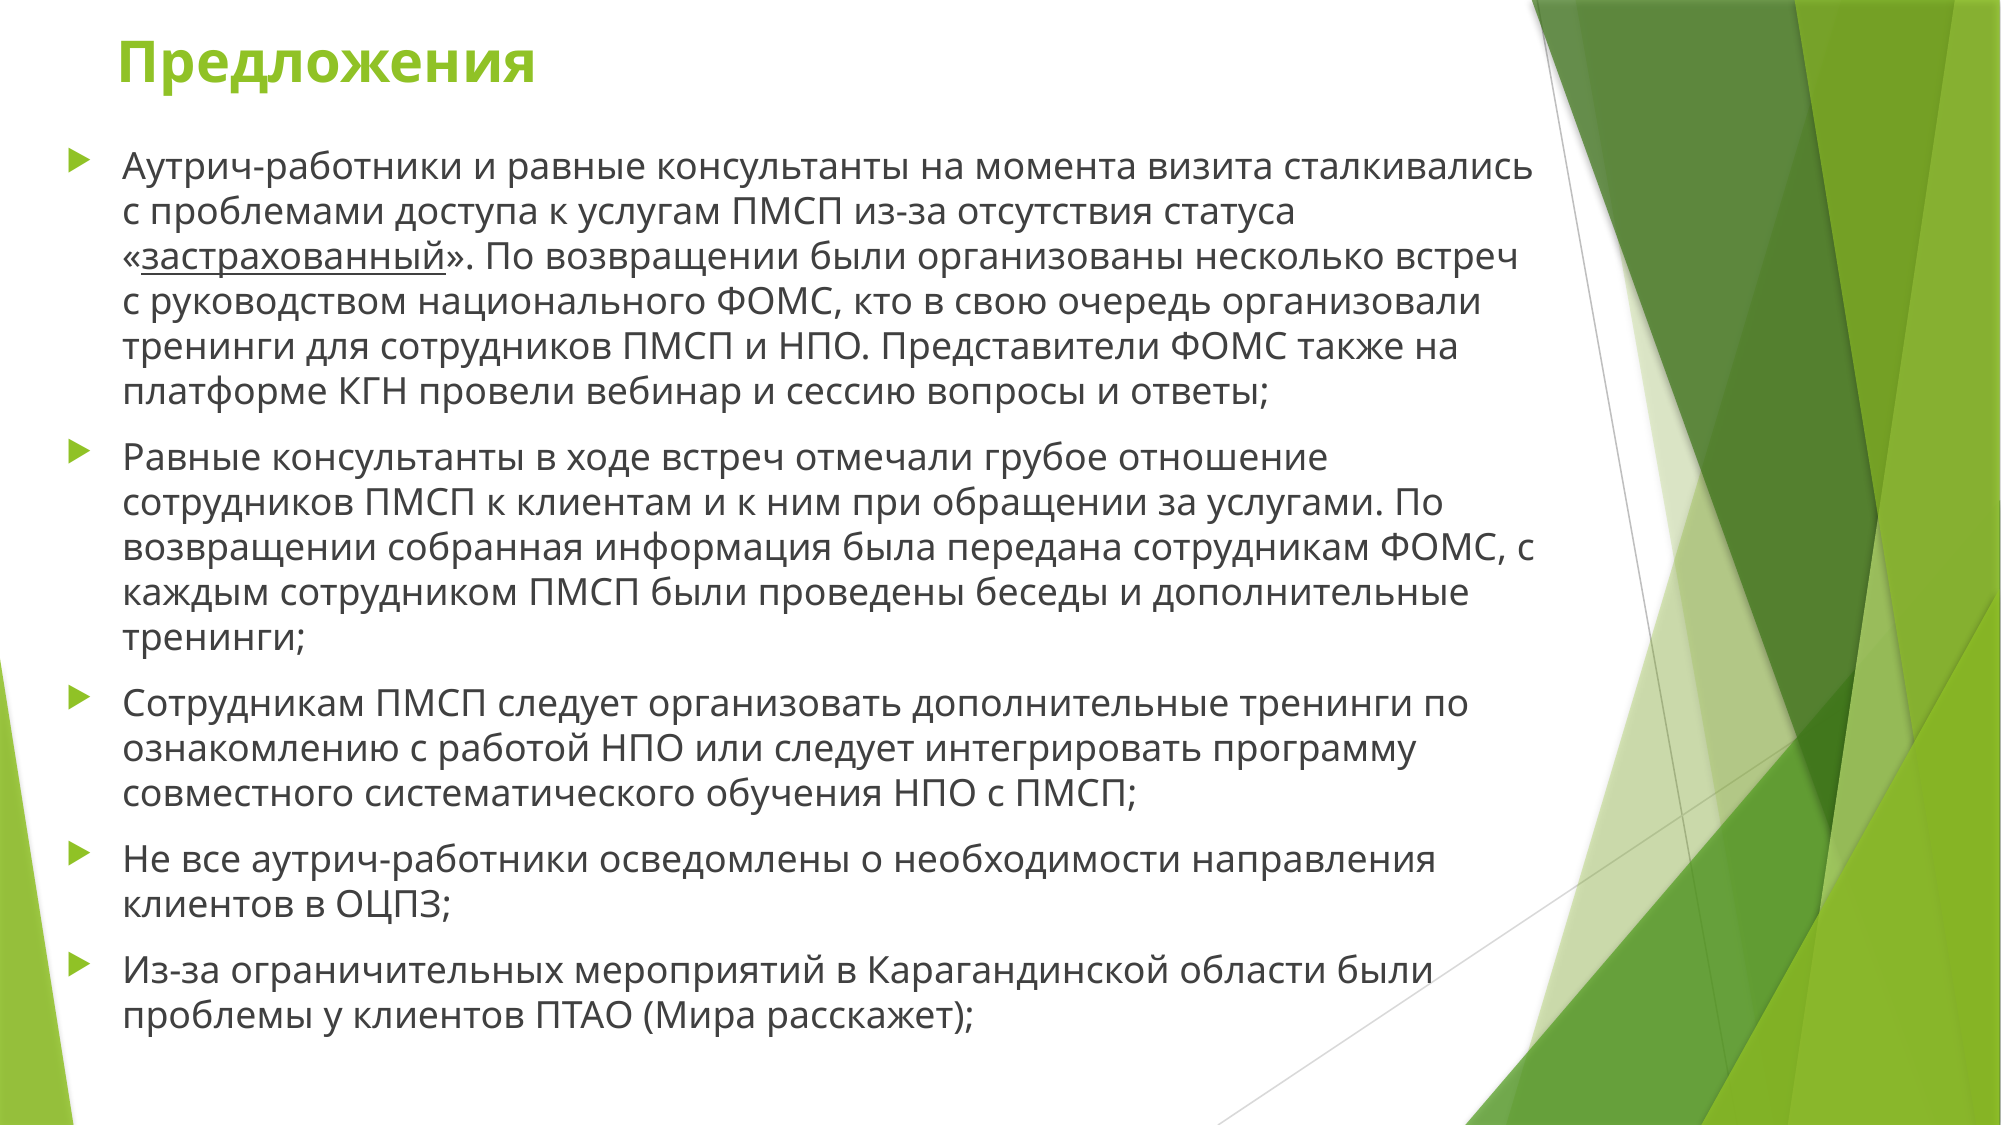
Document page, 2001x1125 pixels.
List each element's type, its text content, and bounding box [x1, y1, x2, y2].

title Предложения [101, 17, 1827, 103]
list Аутрич-работники и равные консультанты на момента визита сталкивались с проблемами доступа к услугам ПМСП из-за отсутствия статуса «застрахованный». По возвращении были организованы несколько встреч с руководством национального ФОМС, кто в свою очередь организовали тренинги для сотрудников ПМСП и НПО. Представители ФОМС также на платформе КГН провели вебинар и сессию вопросы и ответы; Равные консультанты в ходе встреч отмечали грубое отношение сотрудников ПМСП к клиентам и к ним при обращении за услугами. По возвращении собранная информация была передана сотрудникам ФОМС, с каждым сотрудником ПМСП были проведены беседы и дополнительные тренинги; Сотрудникам ПМСП следует организовать дополнительные тренинги по ознакомлению с работой НПО или следует интегрировать программу совместного систематического обучения НПО с ПМСП; Не все аутрич-работники осведомлены о необходимости направления клиентов в ОЦПЗ; Из-за ограничительных мероприятий в Карагандинской области были проблемы у клиентов ПТАО (Мира расскажет); [50, 134, 1560, 1066]
